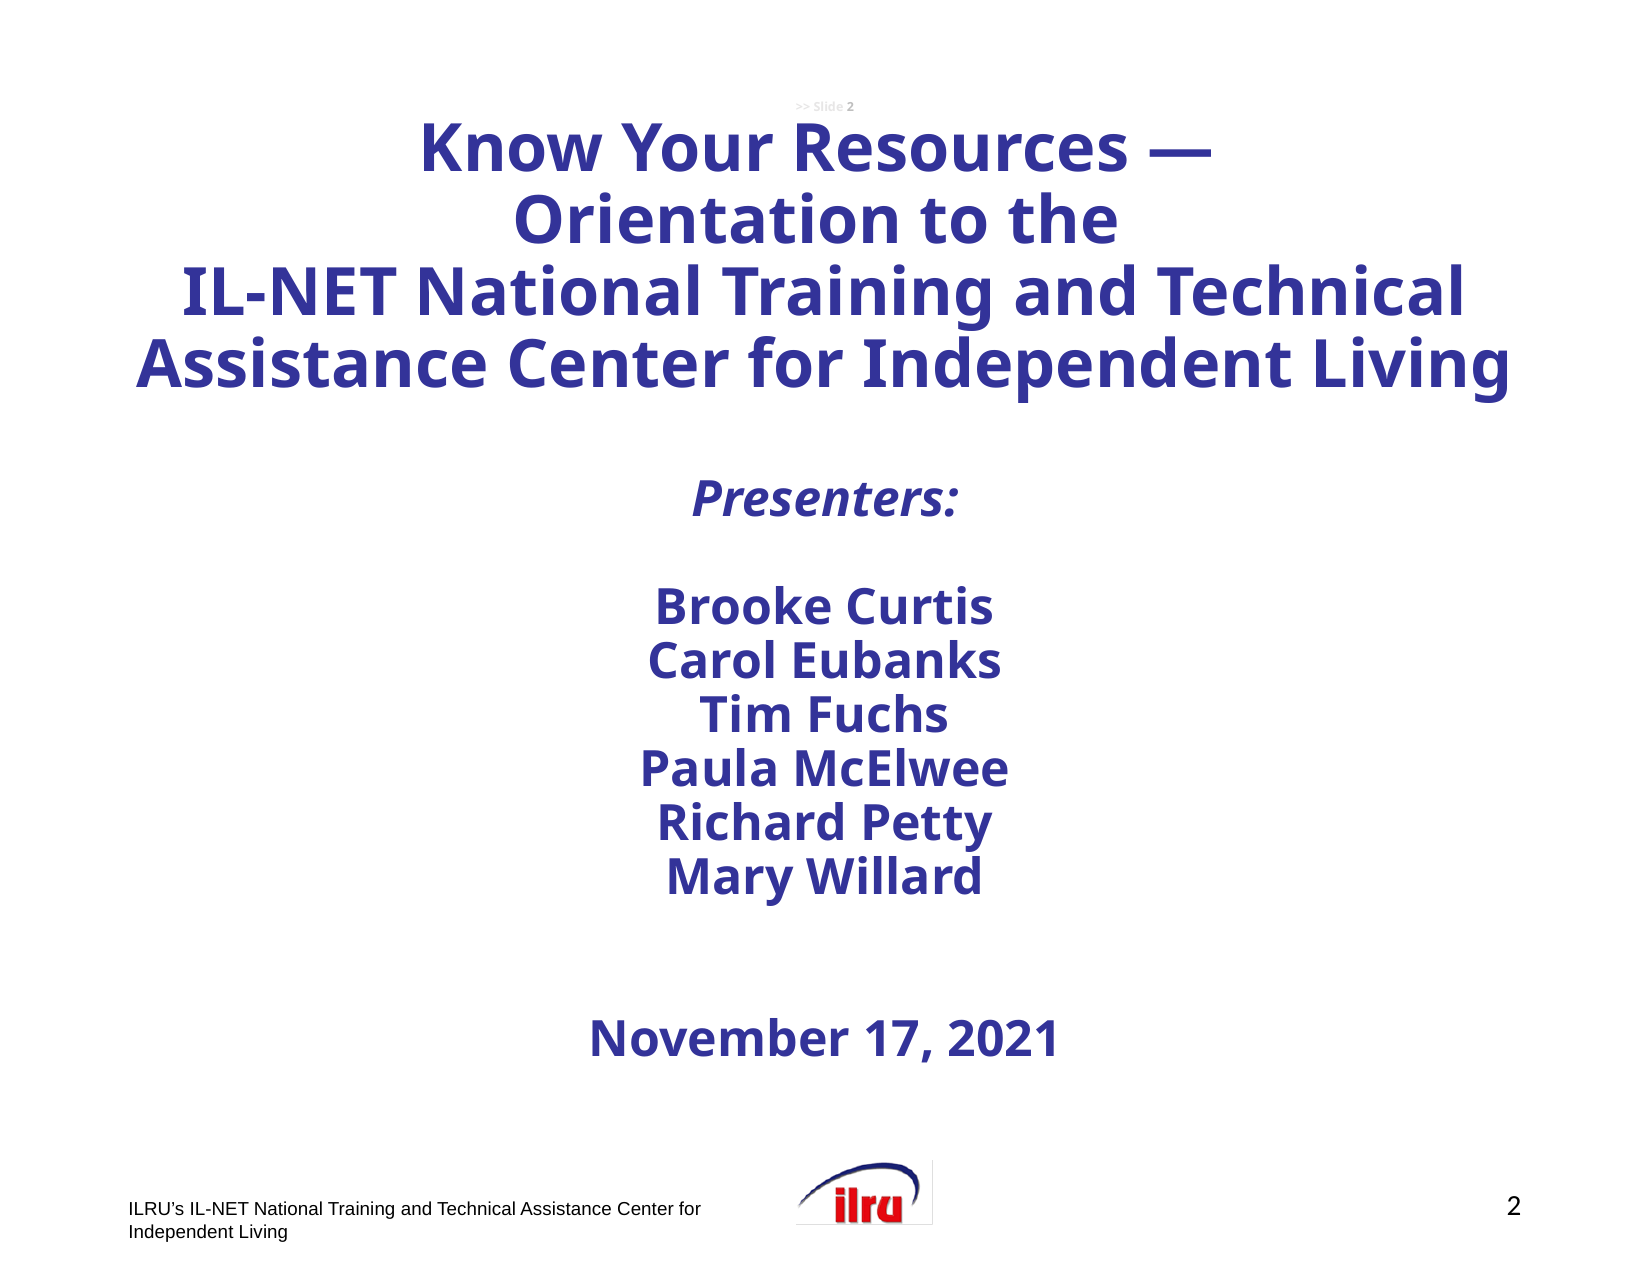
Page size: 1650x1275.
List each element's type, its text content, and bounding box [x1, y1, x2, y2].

title >> Slide 2 Know Your Resources — Orientation to the IL-NET National Training and Technical Assistance Center for Independent Living Presenters: Brooke Curtis Carol Eubanks Tim Fuchs Paula McElwee Richard Petty Mary Willard November 17, 2021 [75, 825, 1575, 1075]
picture [795, 1159, 933, 1225]
slide_number 2 [1165, 1169, 1537, 1238]
